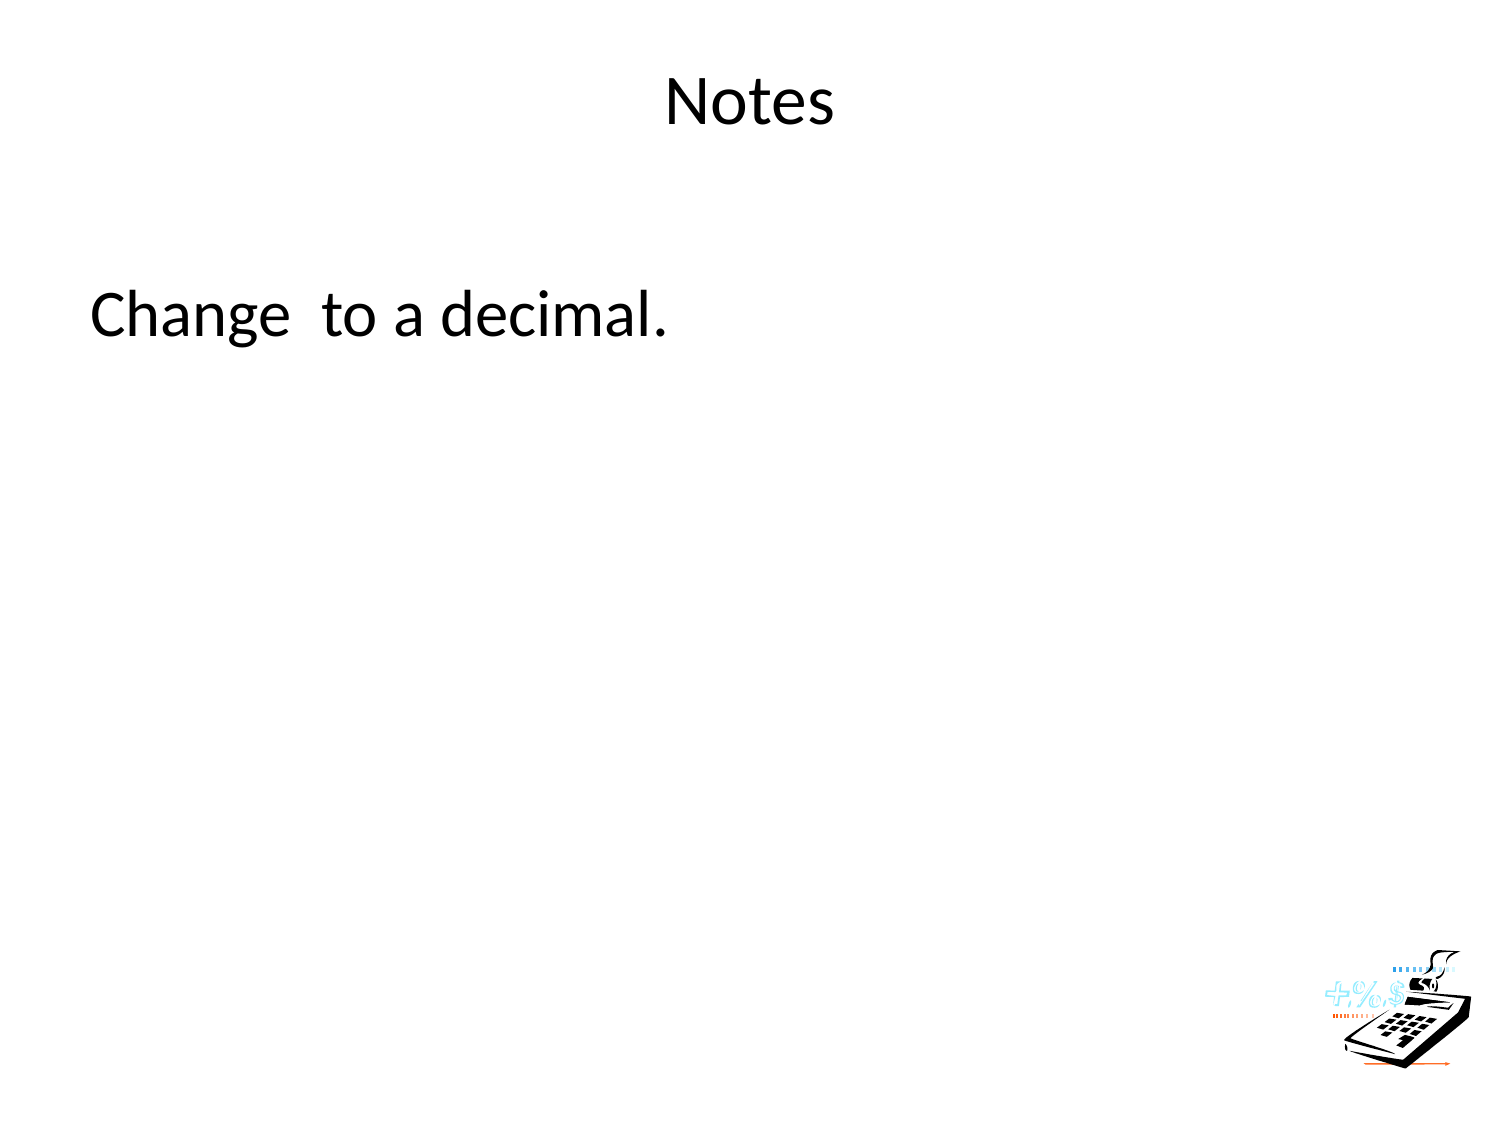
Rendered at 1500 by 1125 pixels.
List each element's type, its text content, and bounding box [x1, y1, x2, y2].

picture [1324, 949, 1472, 1069]
title Notes [75, 45, 1425, 233]
